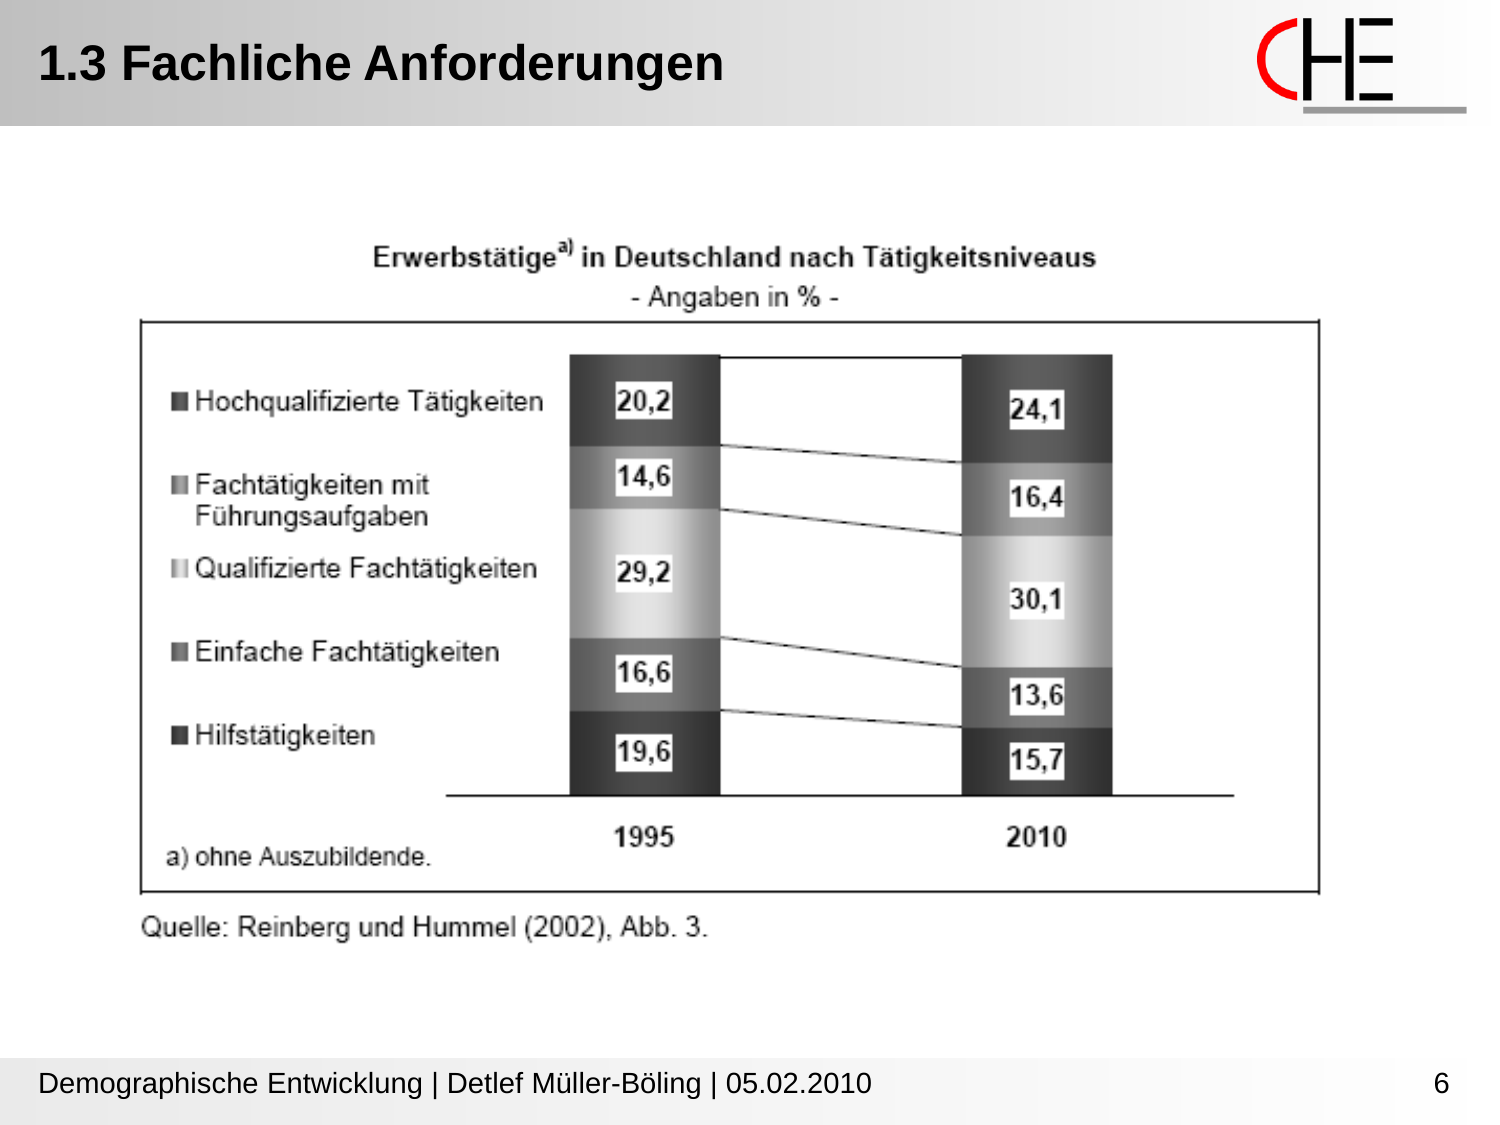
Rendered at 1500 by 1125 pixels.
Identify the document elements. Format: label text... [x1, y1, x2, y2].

list 1.3 Fachliche Anforderungen [23, 23, 1149, 129]
footer Demographische Entwicklung | Detlef Müller-Böling | 05.02.2010 [23, 1057, 1052, 1125]
picture [1257, 18, 1467, 114]
picture [0, 234, 1460, 984]
slide_number 6 [1114, 1057, 1465, 1125]
